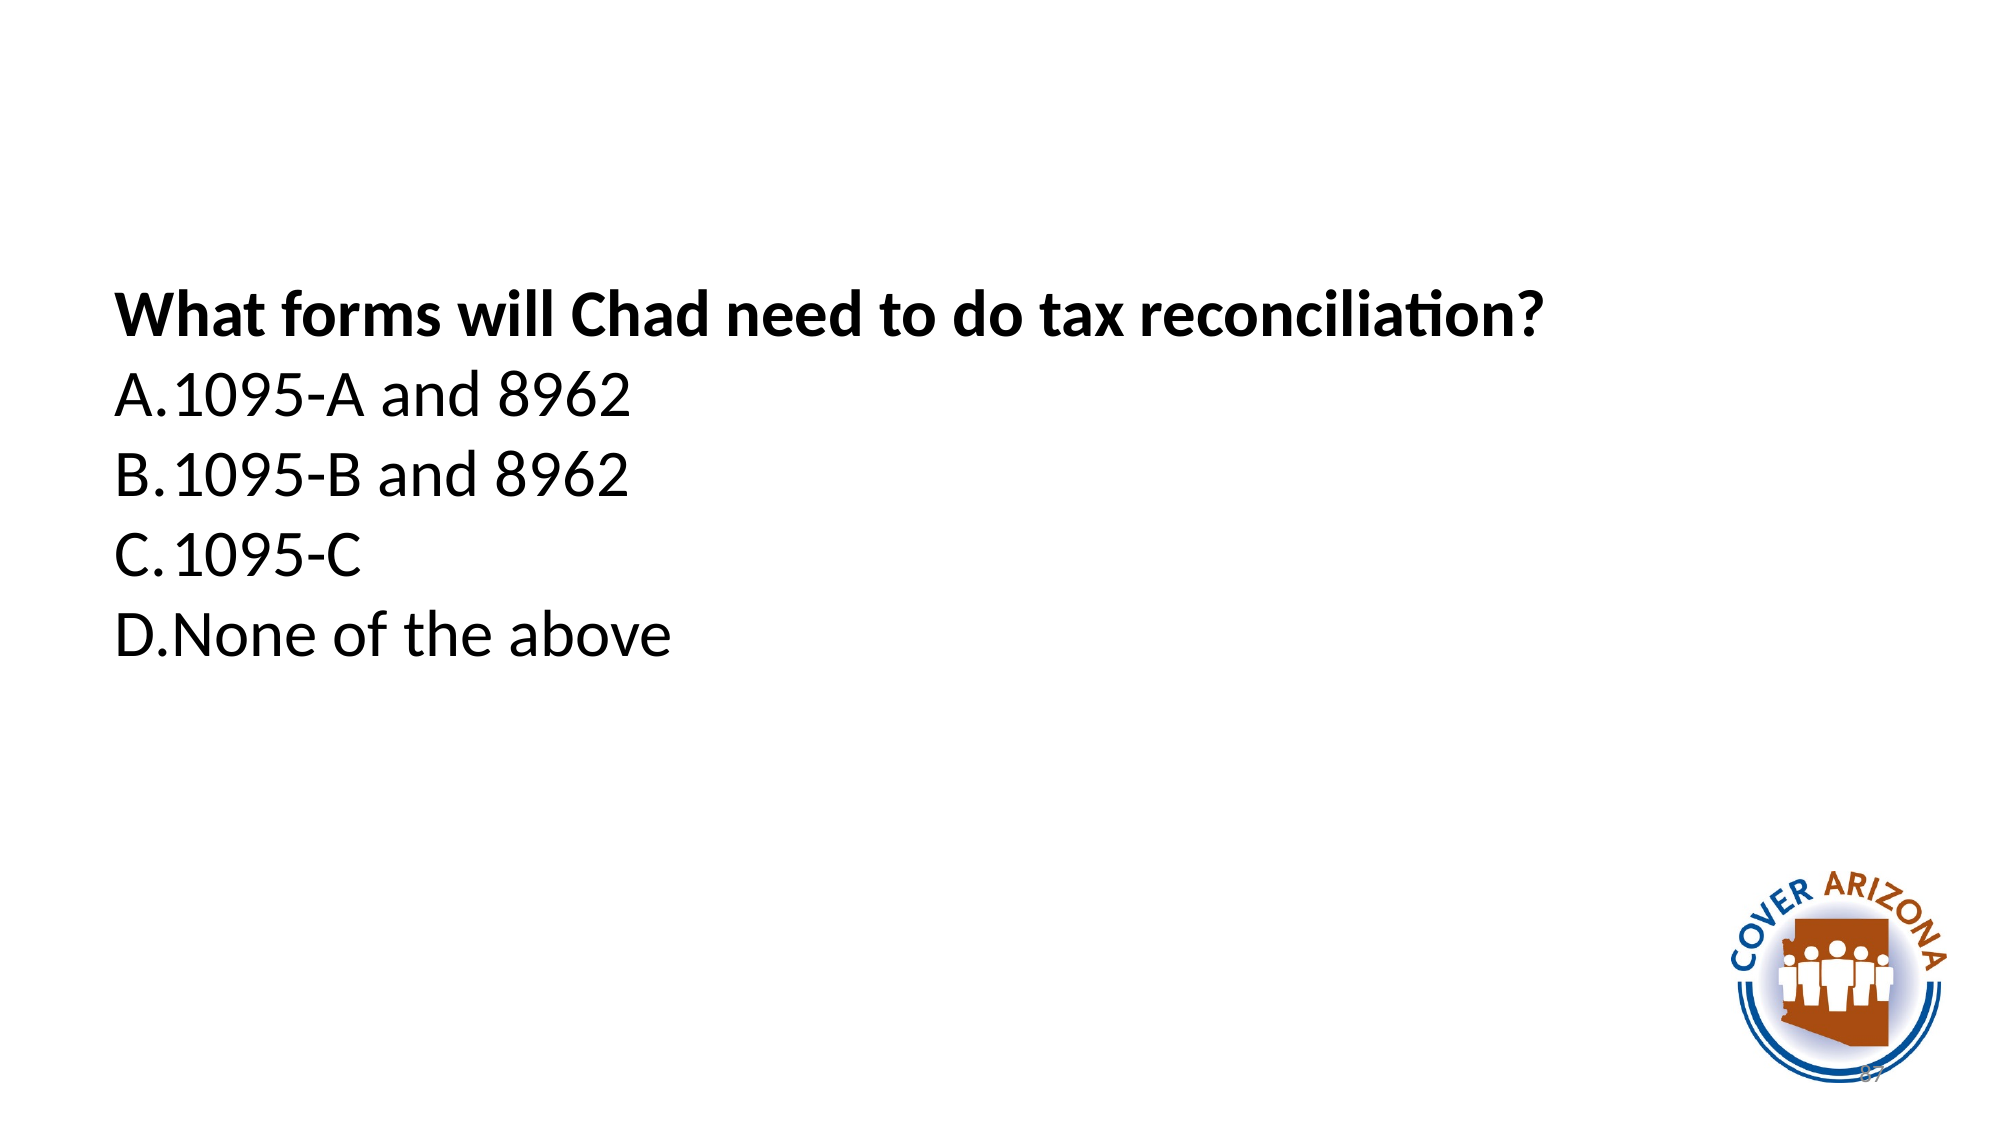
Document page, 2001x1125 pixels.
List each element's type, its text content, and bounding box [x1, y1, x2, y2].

list What forms will Chad need to do tax reconciliation? 1095-A and 8962 1095-B and 8962 1095-C None of the above [99, 262, 1900, 1005]
picture [1731, 871, 1947, 1083]
slide_number 87 [1433, 1042, 1900, 1103]
